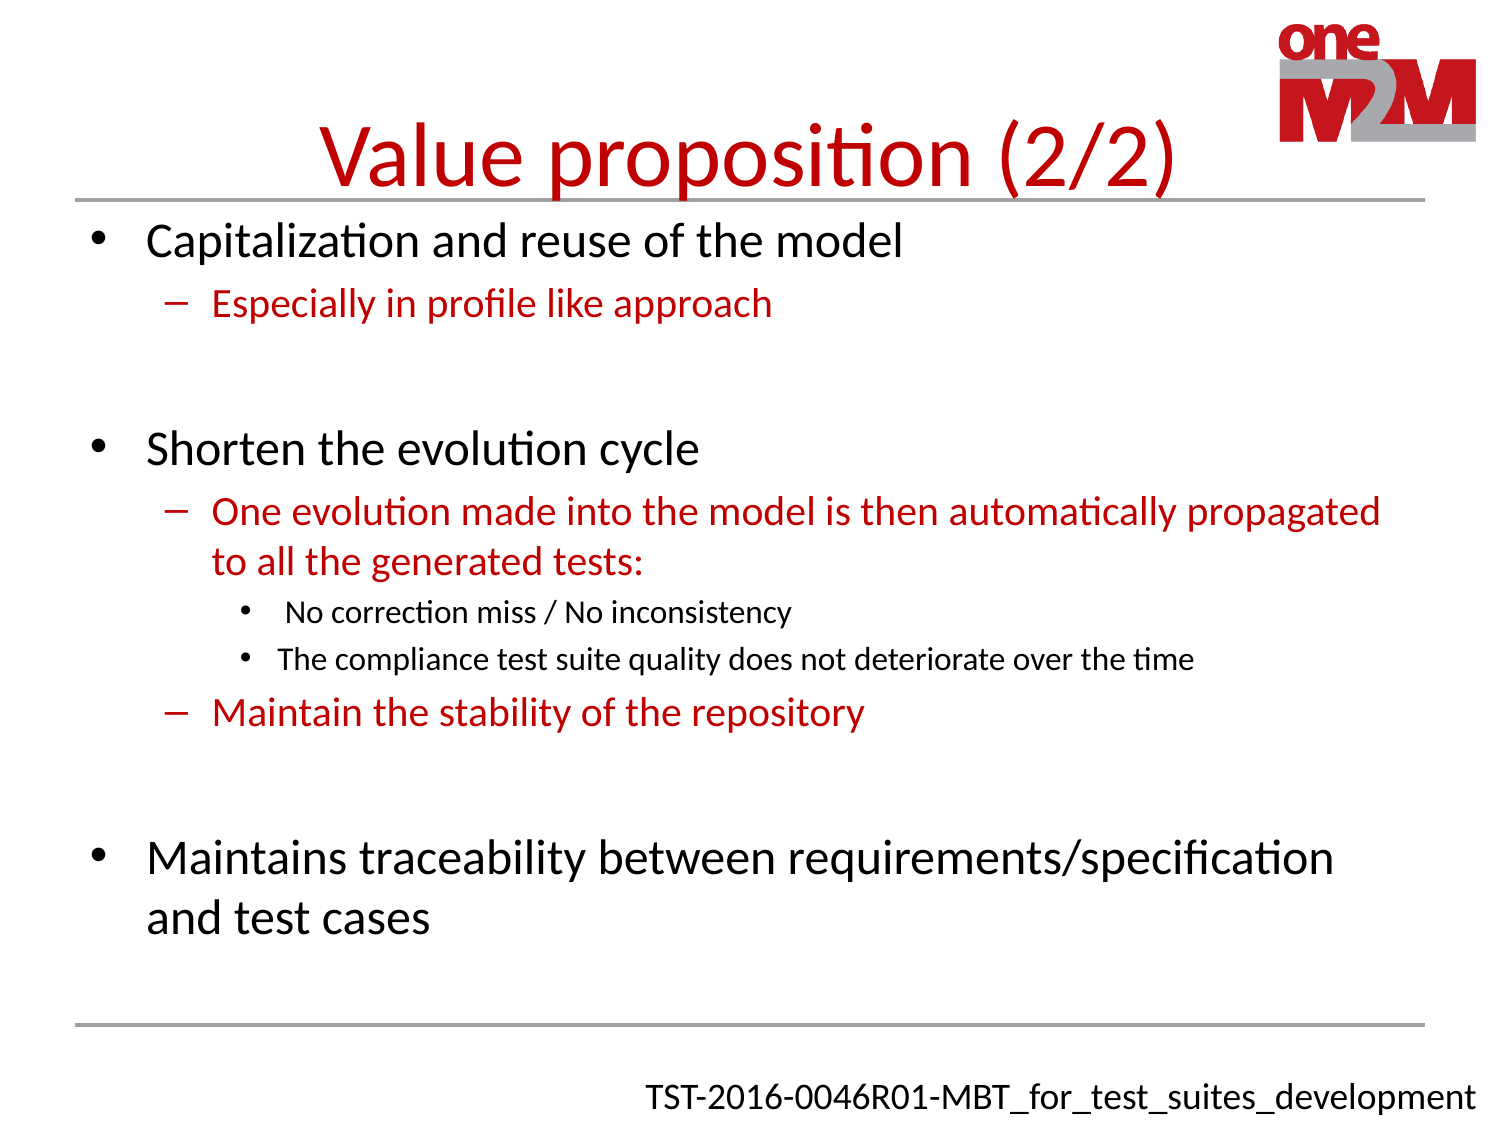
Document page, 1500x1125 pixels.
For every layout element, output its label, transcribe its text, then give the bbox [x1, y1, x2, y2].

title Value proposition (2/2) [75, 87, 1425, 275]
list Capitalization and reuse of the model Especially in profile like approach Shorten the evolution cycle One evolution made into the model is then automatically propagated to all the generated tests: No correction miss / No inconsistency The compliance test suite quality does not deteriorate over the time Maintain the stability of the repository Maintains traceability between requirements/specification and test cases [75, 275, 1425, 1050]
picture [1254, 0, 1500, 168]
